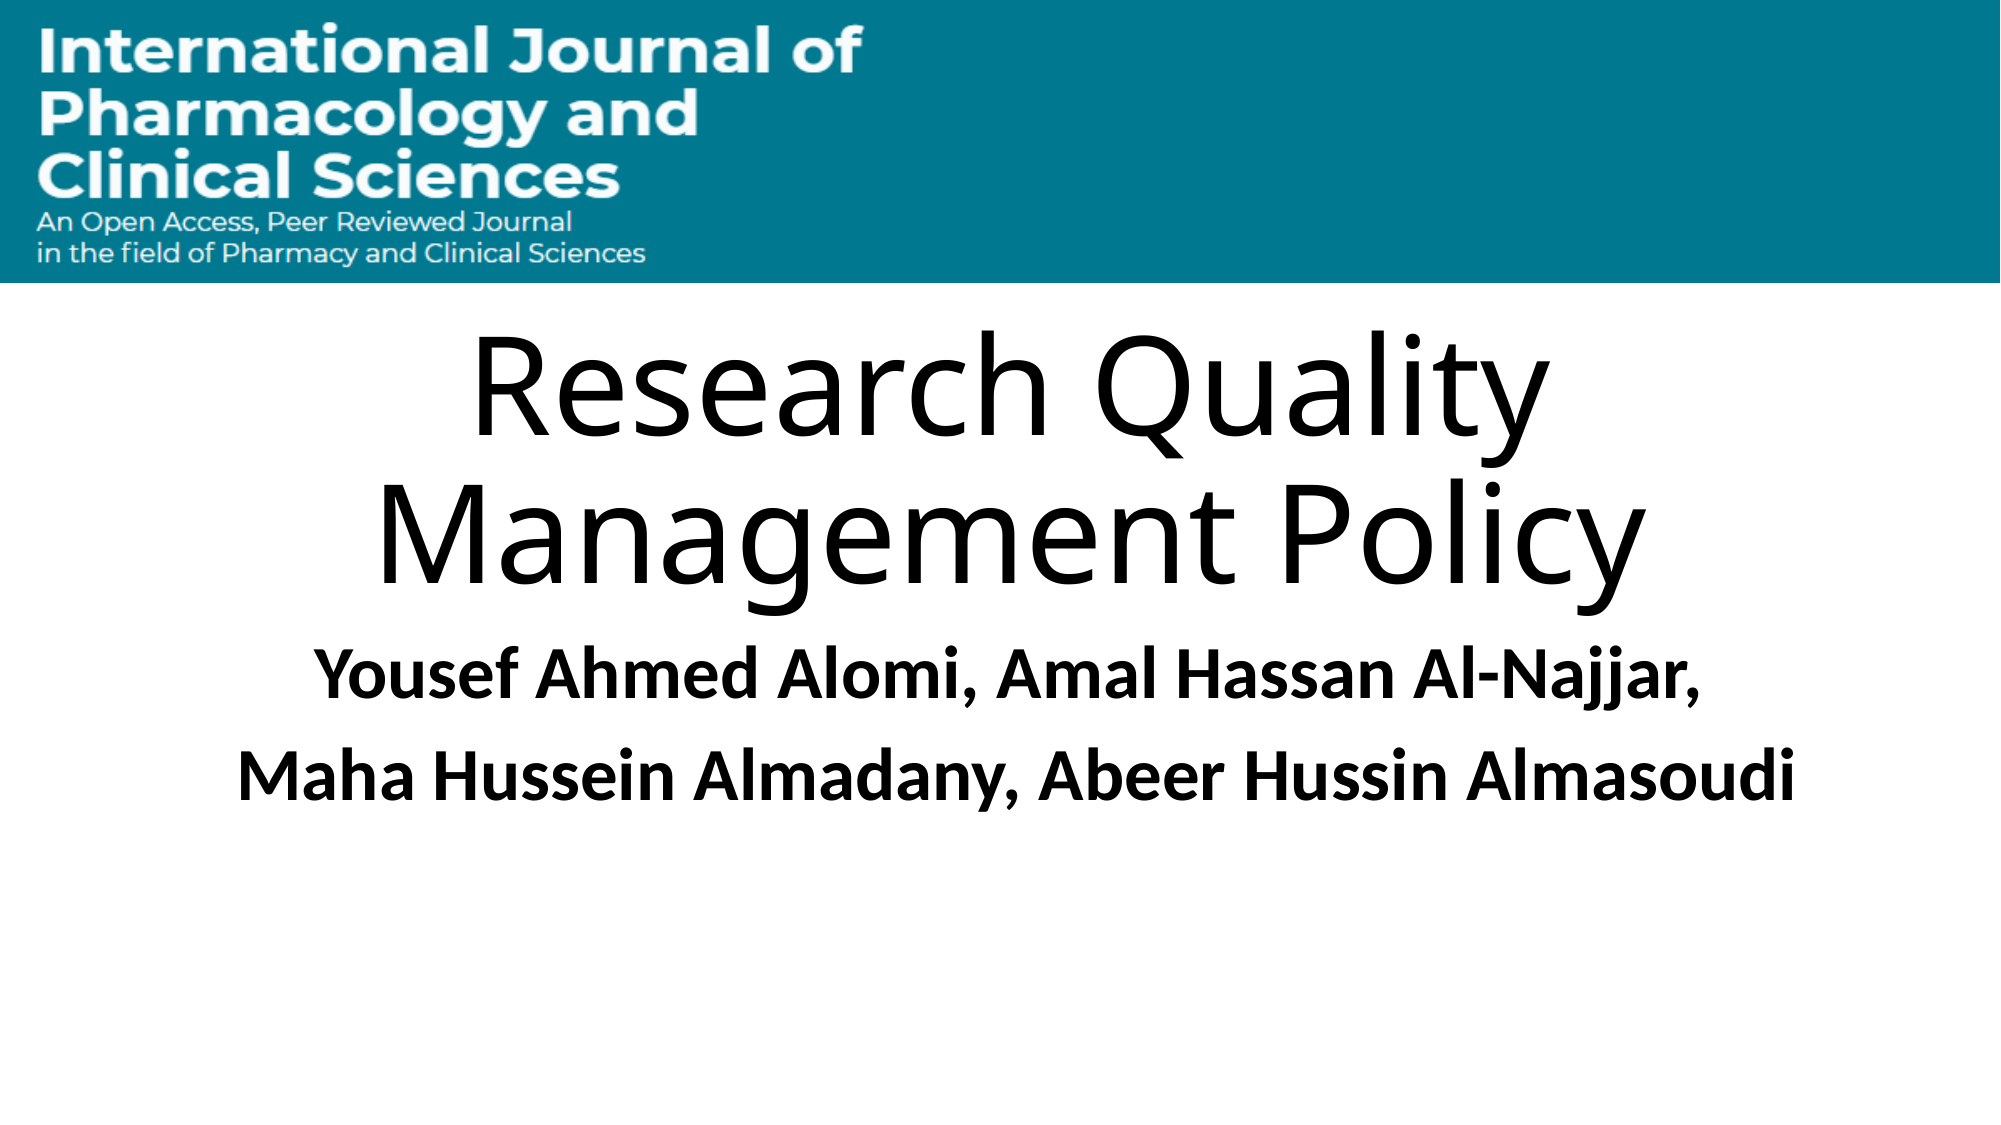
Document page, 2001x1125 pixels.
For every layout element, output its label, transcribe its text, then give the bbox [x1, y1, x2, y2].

picture [0, 0, 2000, 283]
subtitle Research Quality Management Policy Yousef Ahmed Alomi, Amal Hassan Al-Najjar, Maha Hussein Almadany, Abeer Hussin Almasoudi [18, 308, 2000, 1125]
